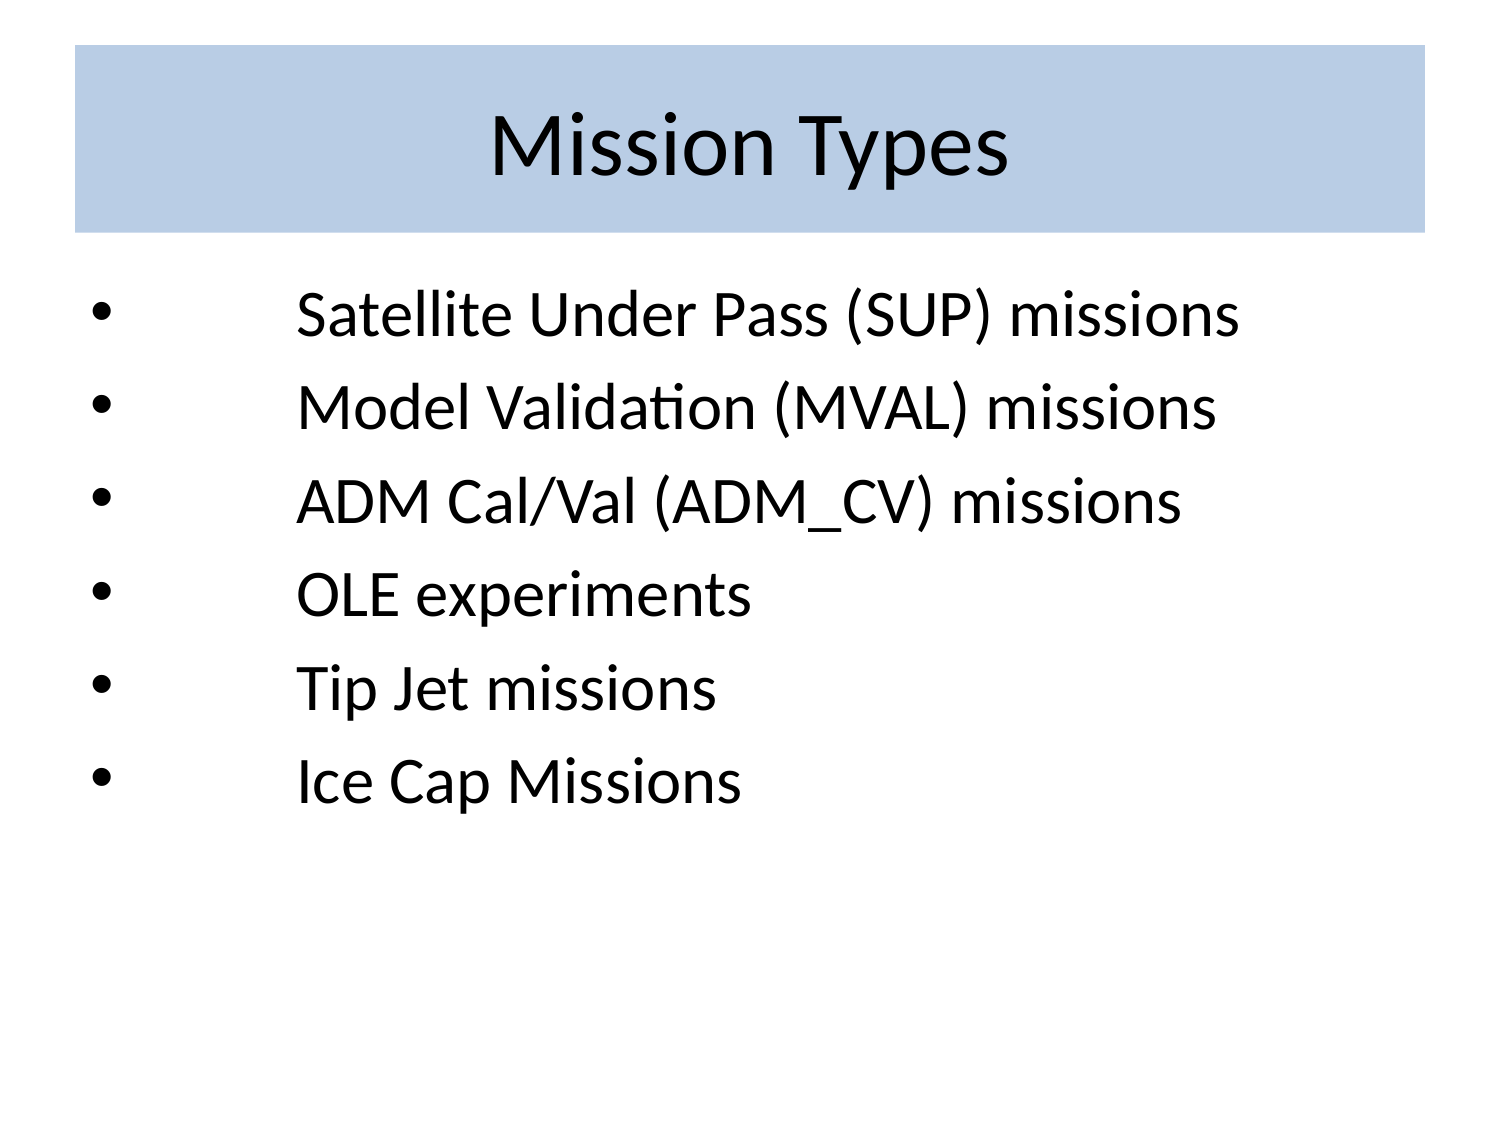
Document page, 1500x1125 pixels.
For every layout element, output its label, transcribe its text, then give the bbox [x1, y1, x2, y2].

list Satellite Under Pass (SUP) missions Model Validation (MVAL) missions ADM Cal/Val (ADM_CV) missions OLE experiments Tip Jet missions Ice Cap Missions [75, 262, 1425, 1005]
title Mission Types [75, 45, 1425, 233]
